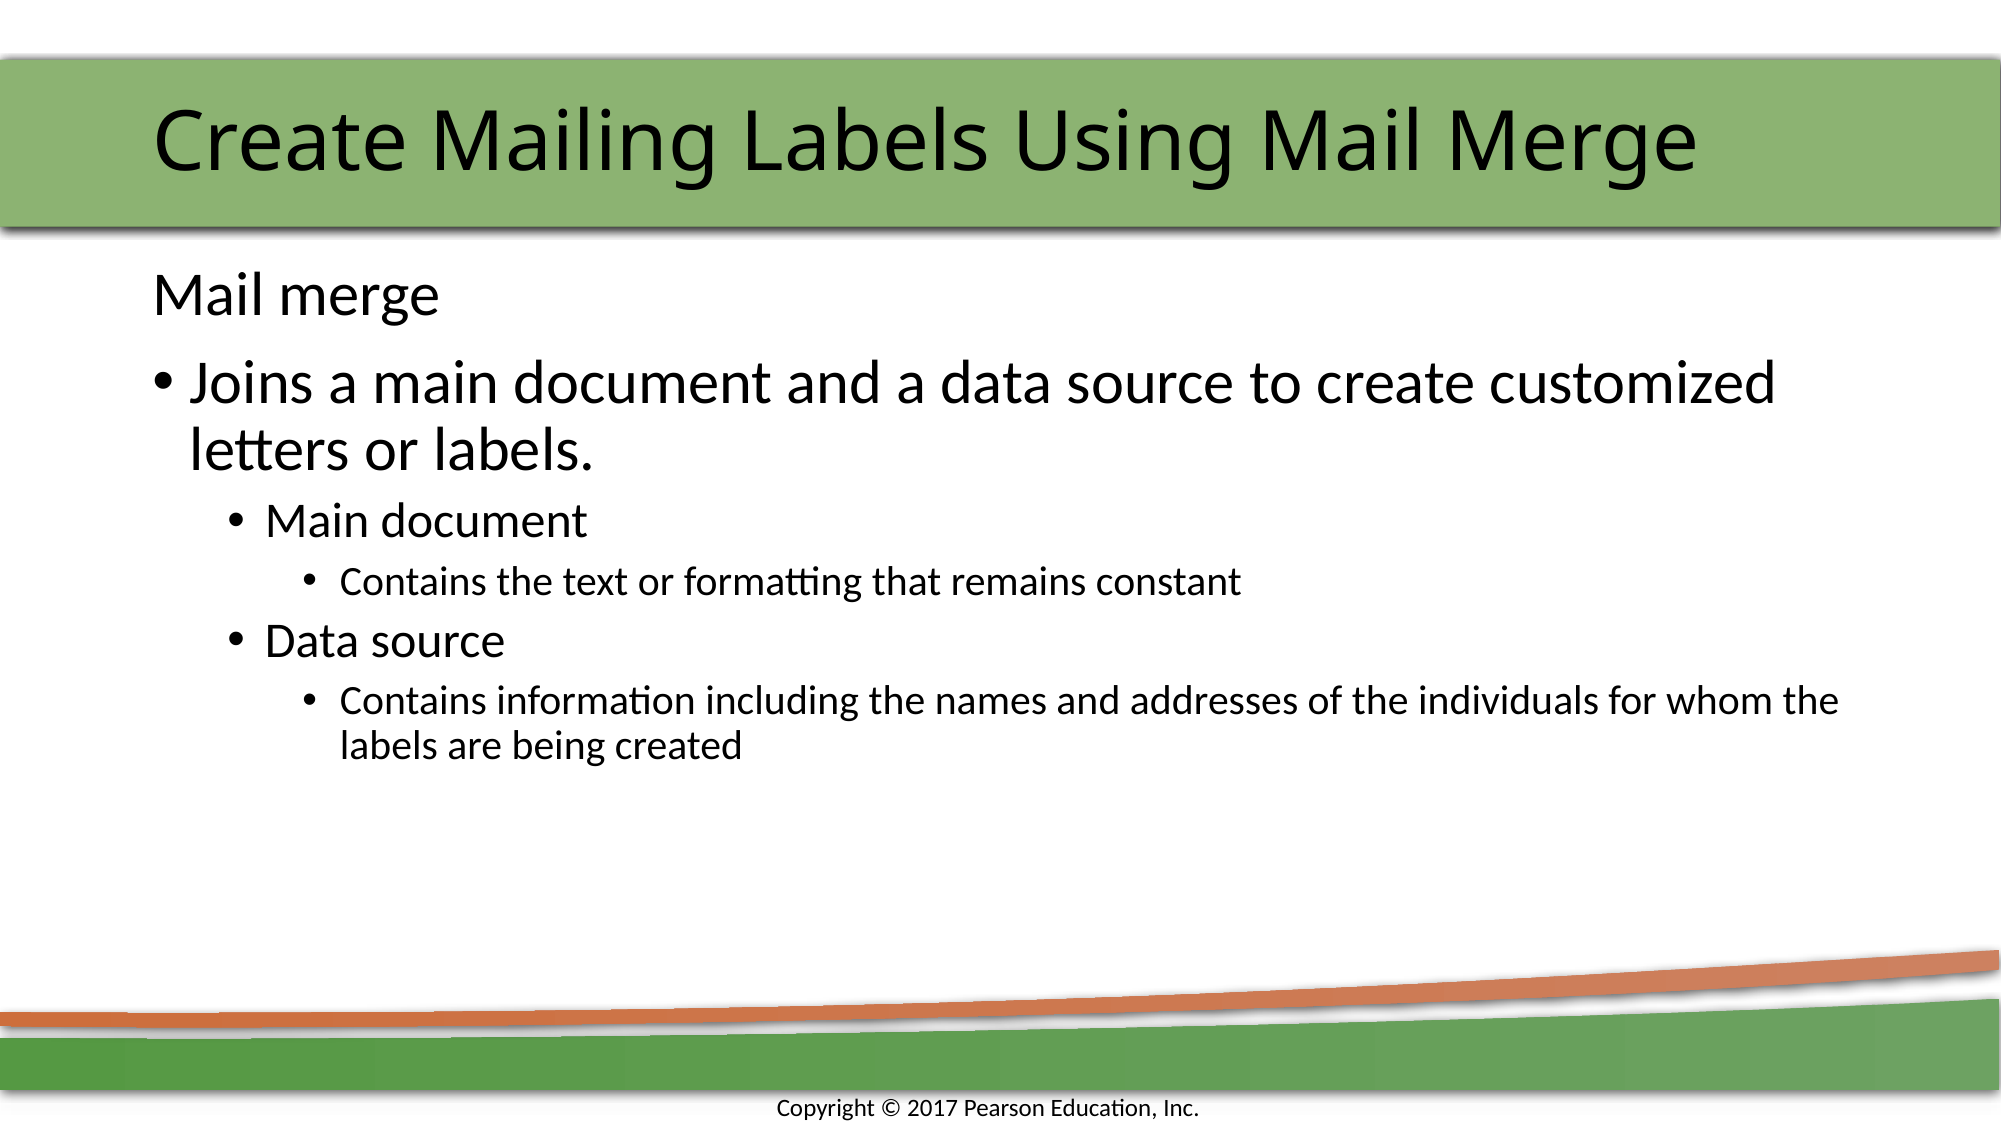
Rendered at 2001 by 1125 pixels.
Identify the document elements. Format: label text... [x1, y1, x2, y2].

title Create Mailing Labels Using Mail Merge [137, 59, 1863, 227]
list Mail merge Joins a main document and a data source to create customized letters or labels. Main document Contains the text or formatting that remains constant Data source Contains information including the names and addresses of the individuals for whom the labels are being created [137, 253, 1863, 938]
